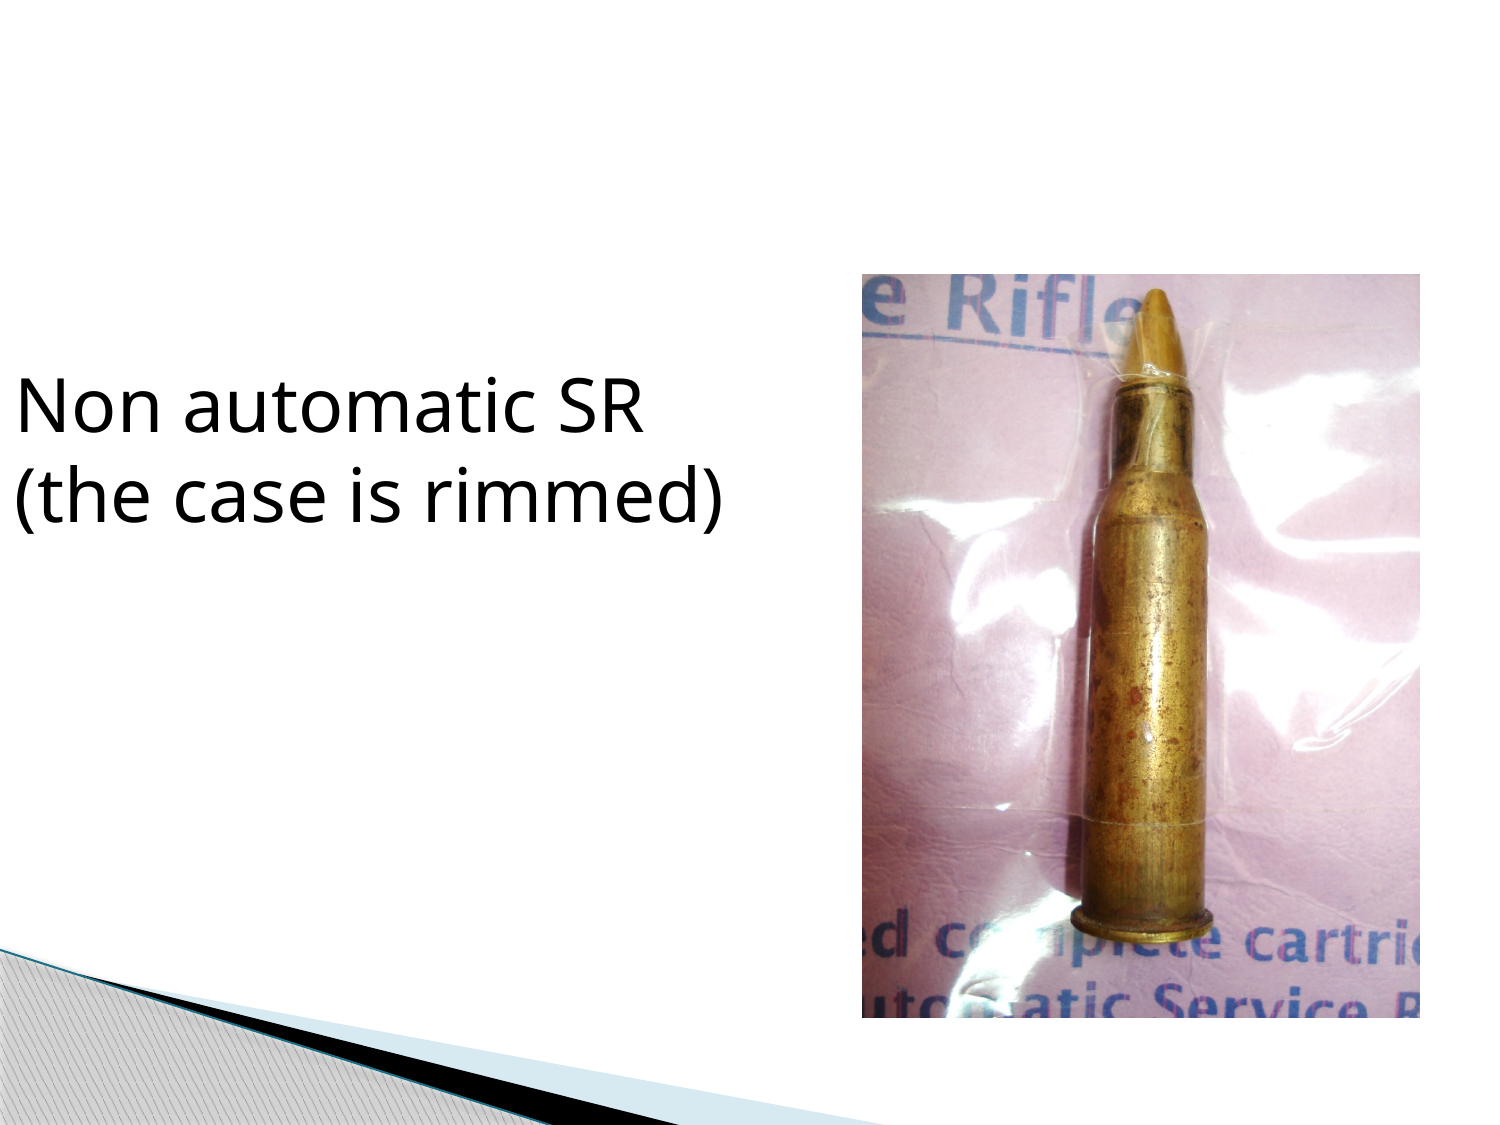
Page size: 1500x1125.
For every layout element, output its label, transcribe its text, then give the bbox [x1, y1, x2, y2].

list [862, 274, 1420, 1018]
text_box Non automatic SR (the case is rimmed) [0, 349, 855, 545]
